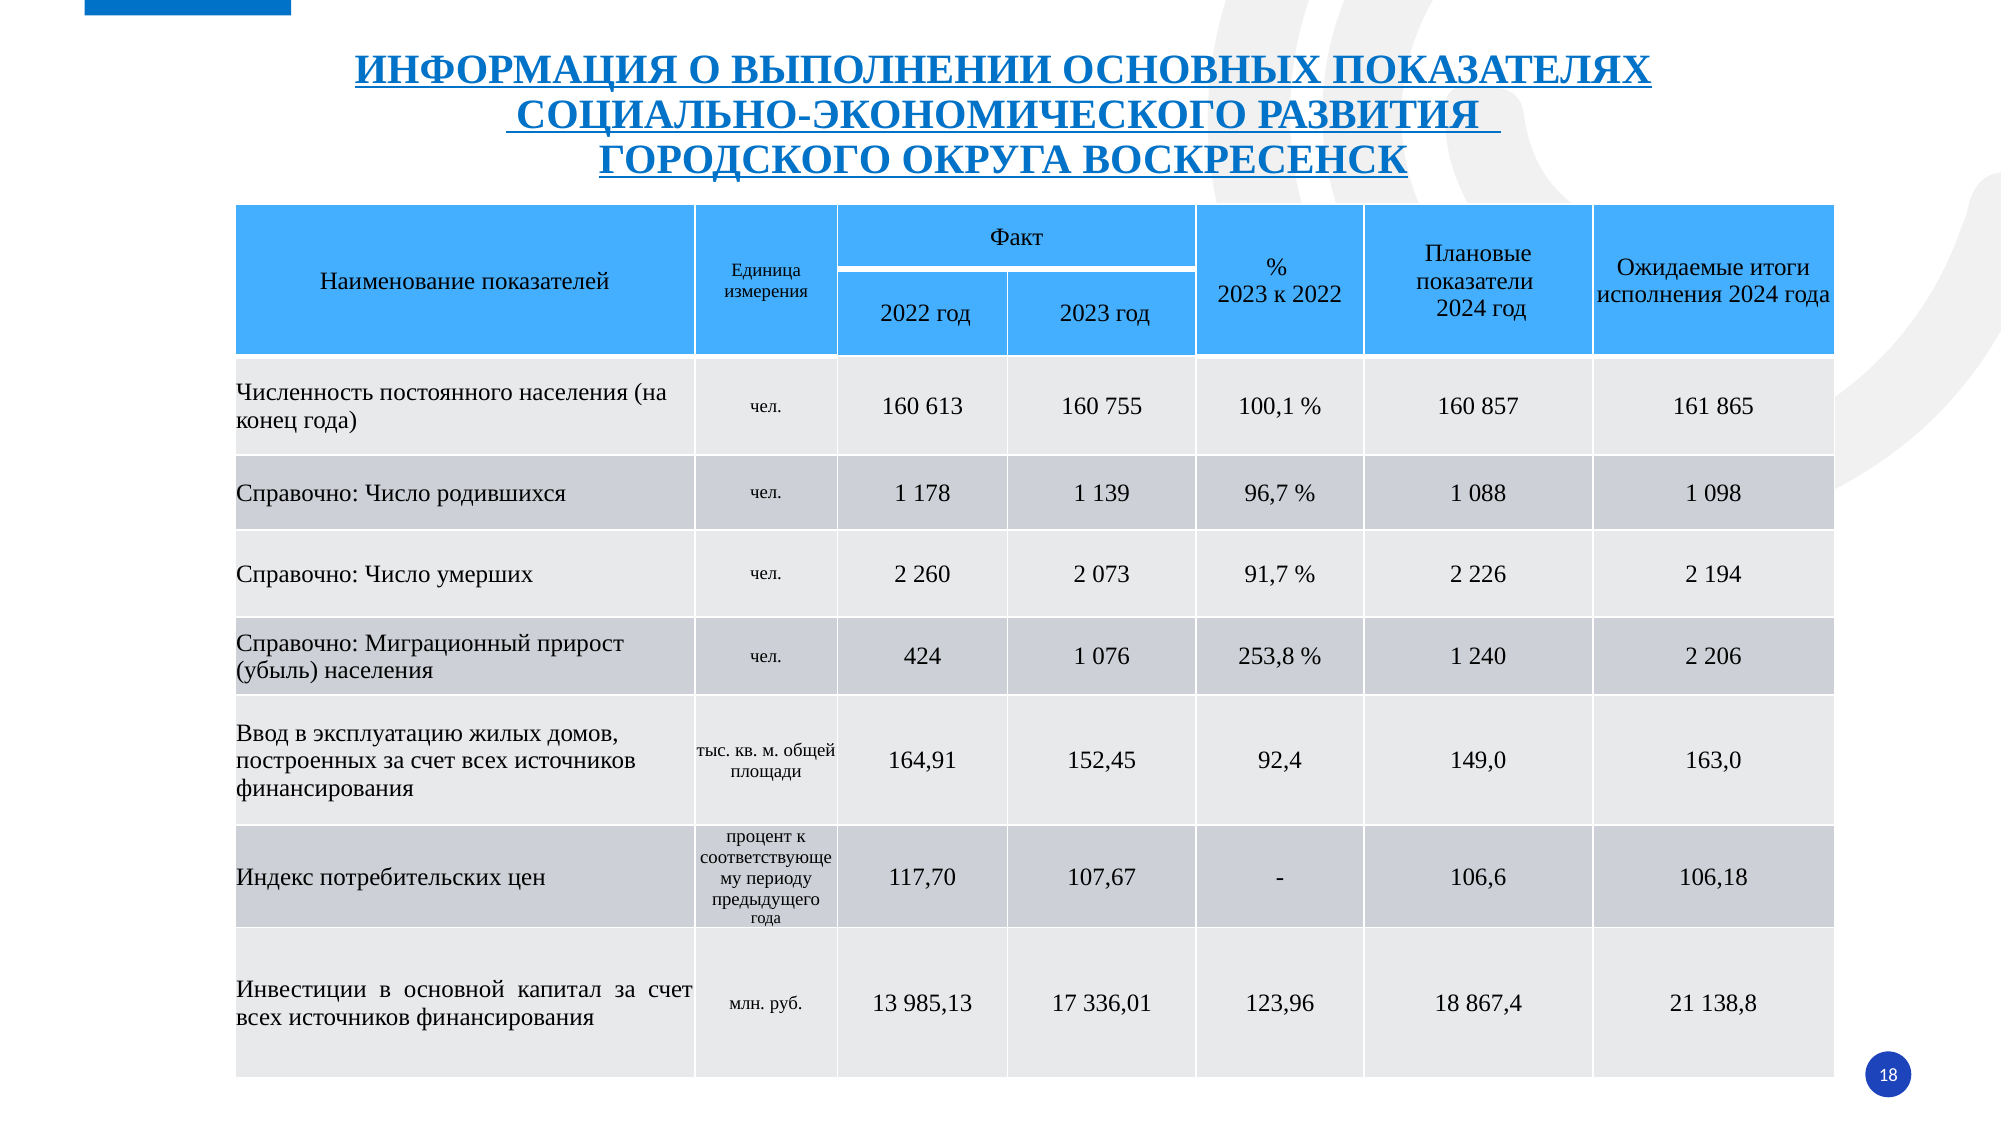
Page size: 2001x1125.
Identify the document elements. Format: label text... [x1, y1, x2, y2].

table_cell 1 240 [1365, 618, 1592, 694]
table_header % 2023 к 2022 [1197, 205, 1363, 354]
table_cell 2 226 [1365, 531, 1592, 616]
table_cell Справочно: Число умерших [236, 531, 694, 616]
table_cell 17 336,01 [1008, 928, 1195, 1077]
table_cell Инвестиции в основной капитал за счет всех источников финансирования [236, 928, 694, 1077]
table_header Факт [838, 205, 1195, 266]
table_cell 1 178 [838, 456, 1007, 529]
table_cell 1 139 [1008, 456, 1195, 529]
table_header Единица измерения [696, 205, 837, 354]
table_cell 1 098 [1594, 456, 1834, 529]
table_cell Справочно: Число родившихся [236, 456, 694, 529]
table_cell 152,45 [1008, 696, 1195, 824]
table_cell 160 613 [838, 357, 1007, 454]
table_cell 2 260 [838, 531, 1007, 616]
table_cell 2 194 [1594, 531, 1834, 616]
table_cell чел. [696, 456, 837, 529]
table_cell 106,18 [1594, 826, 1834, 927]
table_cell 123,96 [1197, 928, 1363, 1077]
table_cell 106,6 [1365, 826, 1592, 927]
title Информация о ВЫПОЛНЕНИИ основных показателях социально-экономического развития городского округа Воскресенск [235, 31, 1772, 183]
table_cell 107,67 [1008, 826, 1195, 927]
table_cell 2022 год [838, 272, 1007, 355]
table_cell 21 138,8 [1594, 928, 1834, 1077]
table_cell - [1197, 826, 1363, 927]
table_cell 96,7 % [1197, 456, 1363, 529]
table_cell 13 985,13 [838, 928, 1007, 1077]
table_cell Индекс потребительских цен [236, 826, 694, 927]
table_cell 1 076 [1008, 618, 1195, 694]
slide_number 18 [1864, 1059, 1913, 1090]
table_cell 2 206 [1594, 618, 1834, 694]
table_cell 2023 год [1008, 272, 1195, 355]
table_cell 1 088 [1365, 456, 1592, 529]
table_cell чел. [696, 618, 837, 694]
table_cell 163,0 [1594, 696, 1834, 824]
table_cell 92,4 [1197, 696, 1363, 824]
table_cell 164,91 [838, 696, 1007, 824]
table_cell 100,1 % [1197, 359, 1363, 454]
table_cell 149,0 [1365, 696, 1592, 824]
table_cell 160 755 [1008, 357, 1195, 454]
table_cell 424 [838, 618, 1007, 694]
table_cell Справочно: Миграционный прирост (убыль) населения [236, 618, 694, 694]
table_cell млн. руб. [696, 928, 837, 1077]
table_cell Ввод в эксплуатацию жилых домов, построенных за счет всех источников финансирования [236, 696, 694, 824]
table_cell Численность постоянного населения (на конец года) [236, 359, 694, 454]
table_cell 91,7 % [1197, 531, 1363, 616]
table_cell 117,70 [838, 826, 1007, 927]
table_header Ожидаемые итоги исполнения 2024 года [1594, 205, 1834, 354]
table_cell процент к соответствующему периоду предыдущего года [696, 826, 837, 927]
table_header Плановые показатели 2024 год [1365, 205, 1592, 354]
table_header Наименование показателей [236, 205, 694, 354]
table_cell тыс. кв. м. общей площади [696, 696, 837, 824]
table_cell чел. [696, 531, 837, 616]
table_cell 253,8 % [1197, 618, 1363, 694]
table_cell 2 073 [1008, 531, 1195, 616]
table_cell чел. [696, 359, 837, 454]
table_cell 161 865 [1594, 359, 1834, 454]
table_cell 18 867,4 [1365, 928, 1592, 1077]
table_cell 160 857 [1365, 359, 1592, 454]
